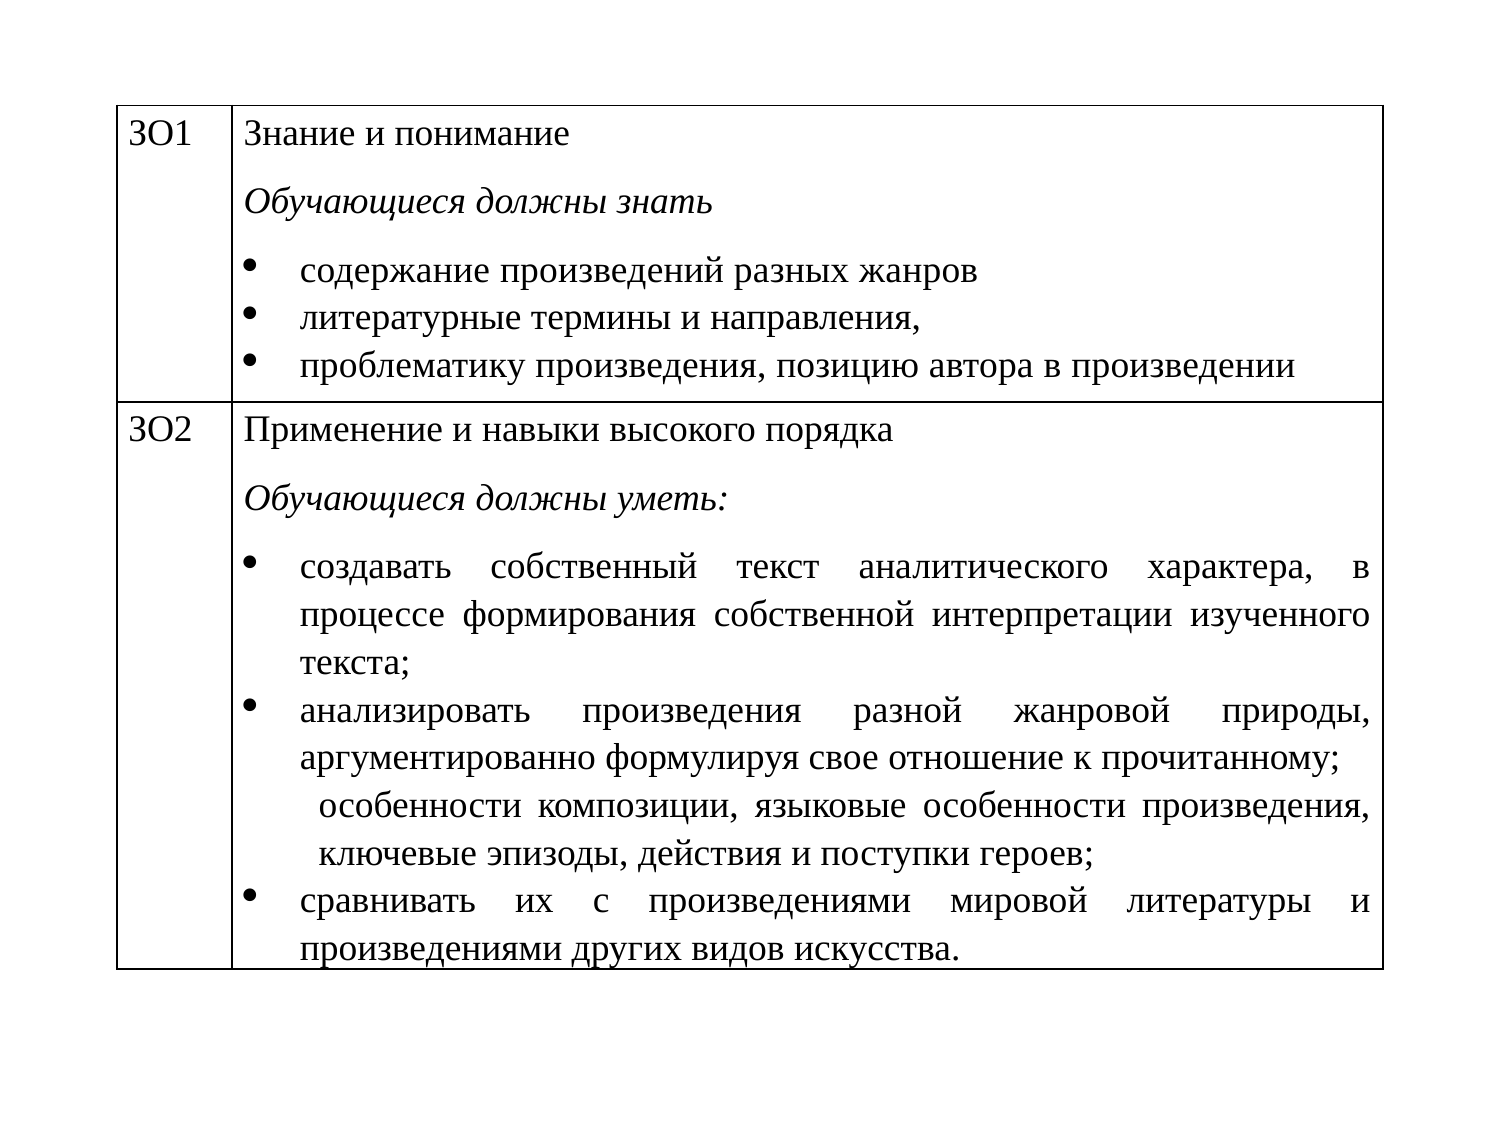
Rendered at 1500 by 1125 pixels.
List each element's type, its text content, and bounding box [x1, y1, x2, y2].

table_header ЗО1 [118, 106, 231, 401]
table_cell ЗО2 [118, 403, 231, 968]
table_header Знание и понимание Обучающиеся должны знать содержание произведений разных жанров литературные термины и направления, проблематику произведения, позицию автора в произведении [233, 106, 1382, 401]
table_cell Применение и навыки высокого порядка Обучающиеся должны уметь: создавать собственный текст аналитического характера, в процессе формирования собственной интерпретации изученного текста; анализировать произведения разной жанровой природы, аргументированно формулируя свое отношение к прочитанному; особенности композиции, языковые особенности произведения, ключевые эпизоды, действия и поступки героев; сравнивать их с произведениями мировой литературы и произведениями других видов искусства. [233, 403, 1382, 968]
